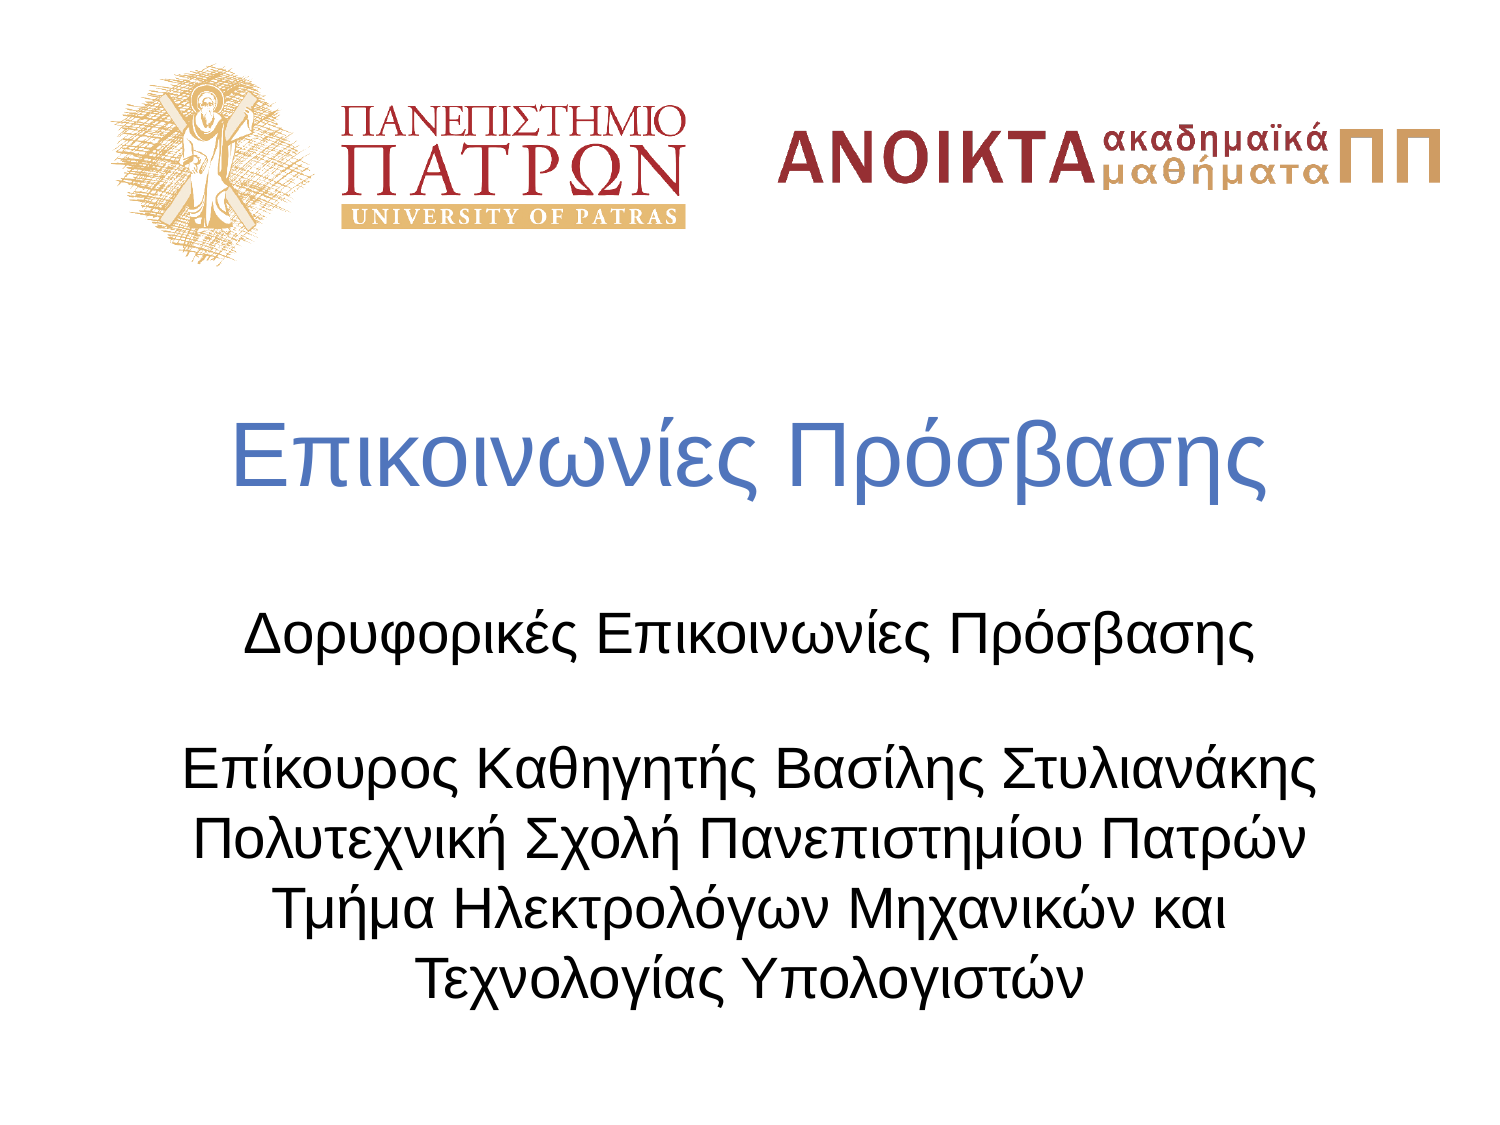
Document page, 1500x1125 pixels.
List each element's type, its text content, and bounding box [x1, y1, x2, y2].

text_box Δορυφορικές Επικοινωνίες Πρόσβασης [112, 587, 1388, 695]
picture [737, 82, 1479, 237]
picture [96, 45, 703, 274]
text_box Επίκουρος Καθηγητής Βασίλης Στυλιανάκης Πολυτεχνική Σχολή Πανεπιστημίου Πατρών Τμήμα Ηλεκτρολόγων Μηχανικών και Τεχνολογίας Υπολογιστών [112, 695, 1388, 1125]
text_box Επικοινωνίες Πρόσβασης [112, 329, 1388, 571]
